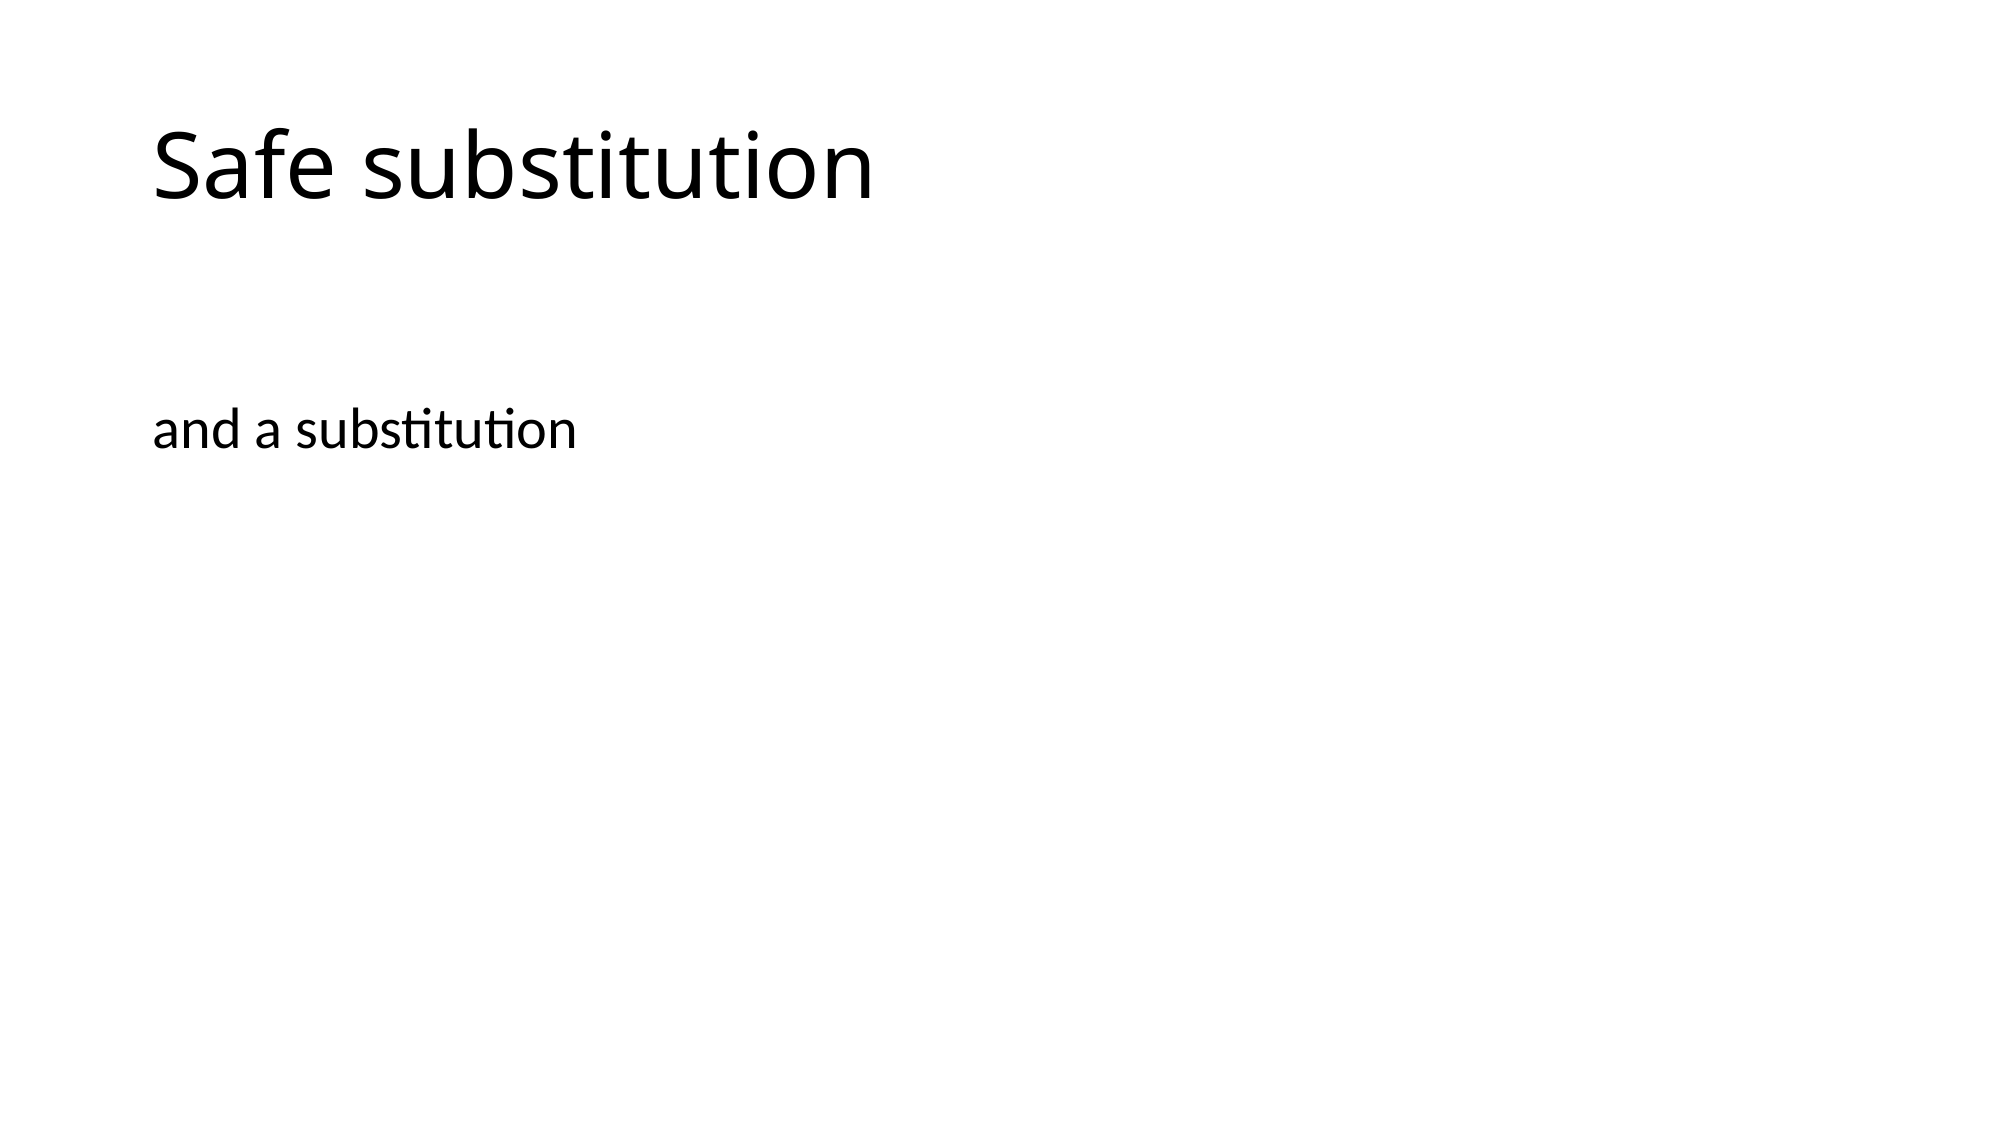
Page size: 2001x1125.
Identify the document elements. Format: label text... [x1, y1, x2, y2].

title Safe substitution [137, 59, 1863, 278]
